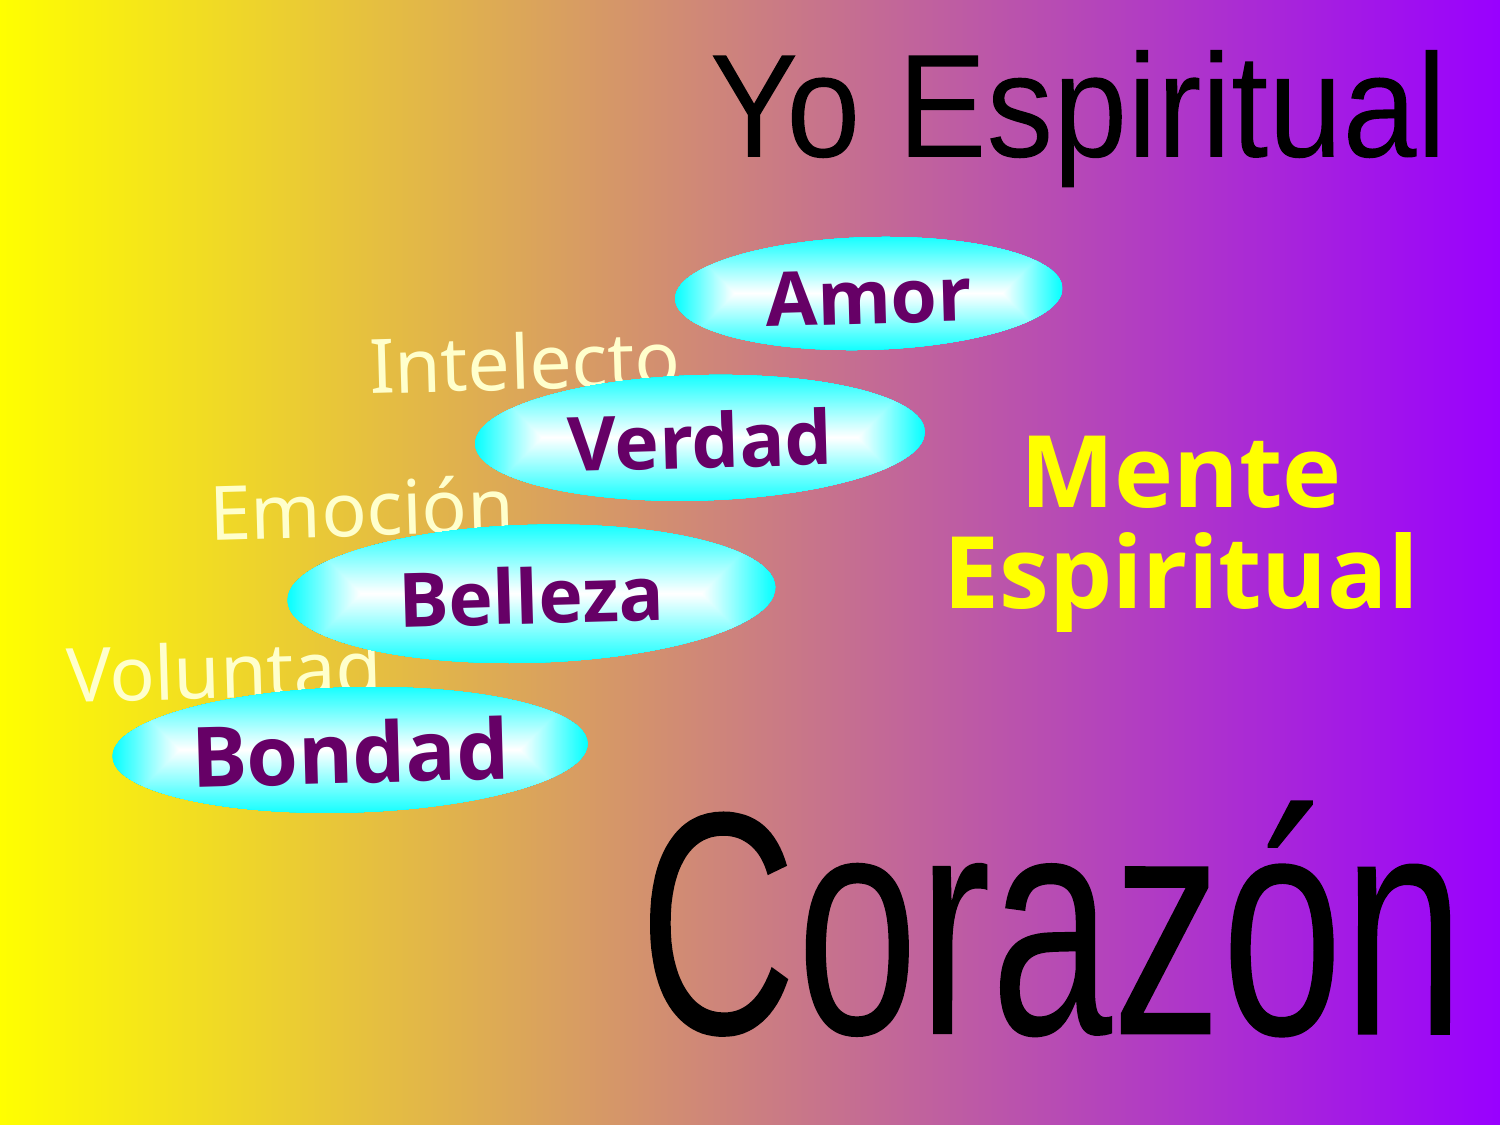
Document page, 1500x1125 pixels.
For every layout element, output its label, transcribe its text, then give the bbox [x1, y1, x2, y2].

text_box Voluntad [12, 598, 436, 733]
text_box Belleza [287, 524, 776, 663]
text_box Intelecto [312, 294, 738, 425]
text_box Amor [675, 236, 1063, 351]
text_box Emoción [148, 436, 575, 574]
text_box Mente Espiritual [928, 418, 1435, 637]
text_box Verdad [475, 374, 925, 501]
text_box Bondad [112, 687, 588, 813]
